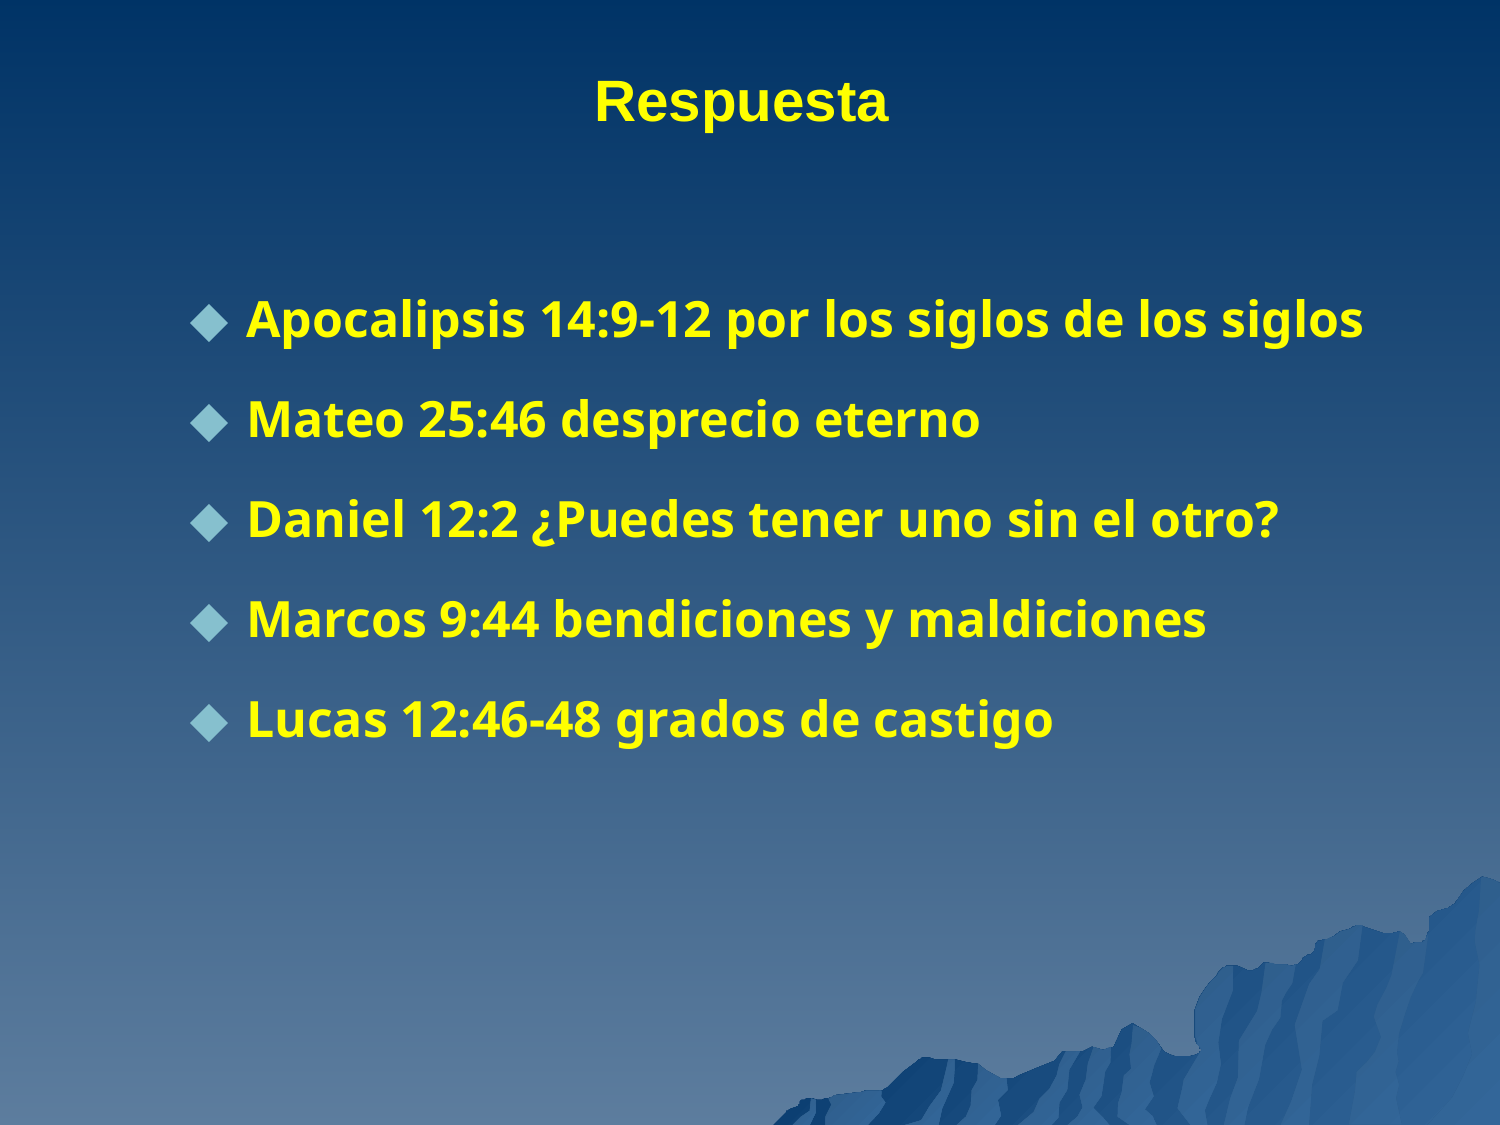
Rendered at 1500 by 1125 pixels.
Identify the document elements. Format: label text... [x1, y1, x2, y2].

title Respuesta [75, 45, 1425, 151]
list Apocalipsis 14:9-12 por los siglos de los siglos Mateo 25:46 desprecio eterno Daniel 12:2 ¿Puedes tener uno sin el otro? Marcos 9:44 bendiciones y maldiciones Lucas 12:46-48 grados de castigo [174, 249, 1425, 1005]
